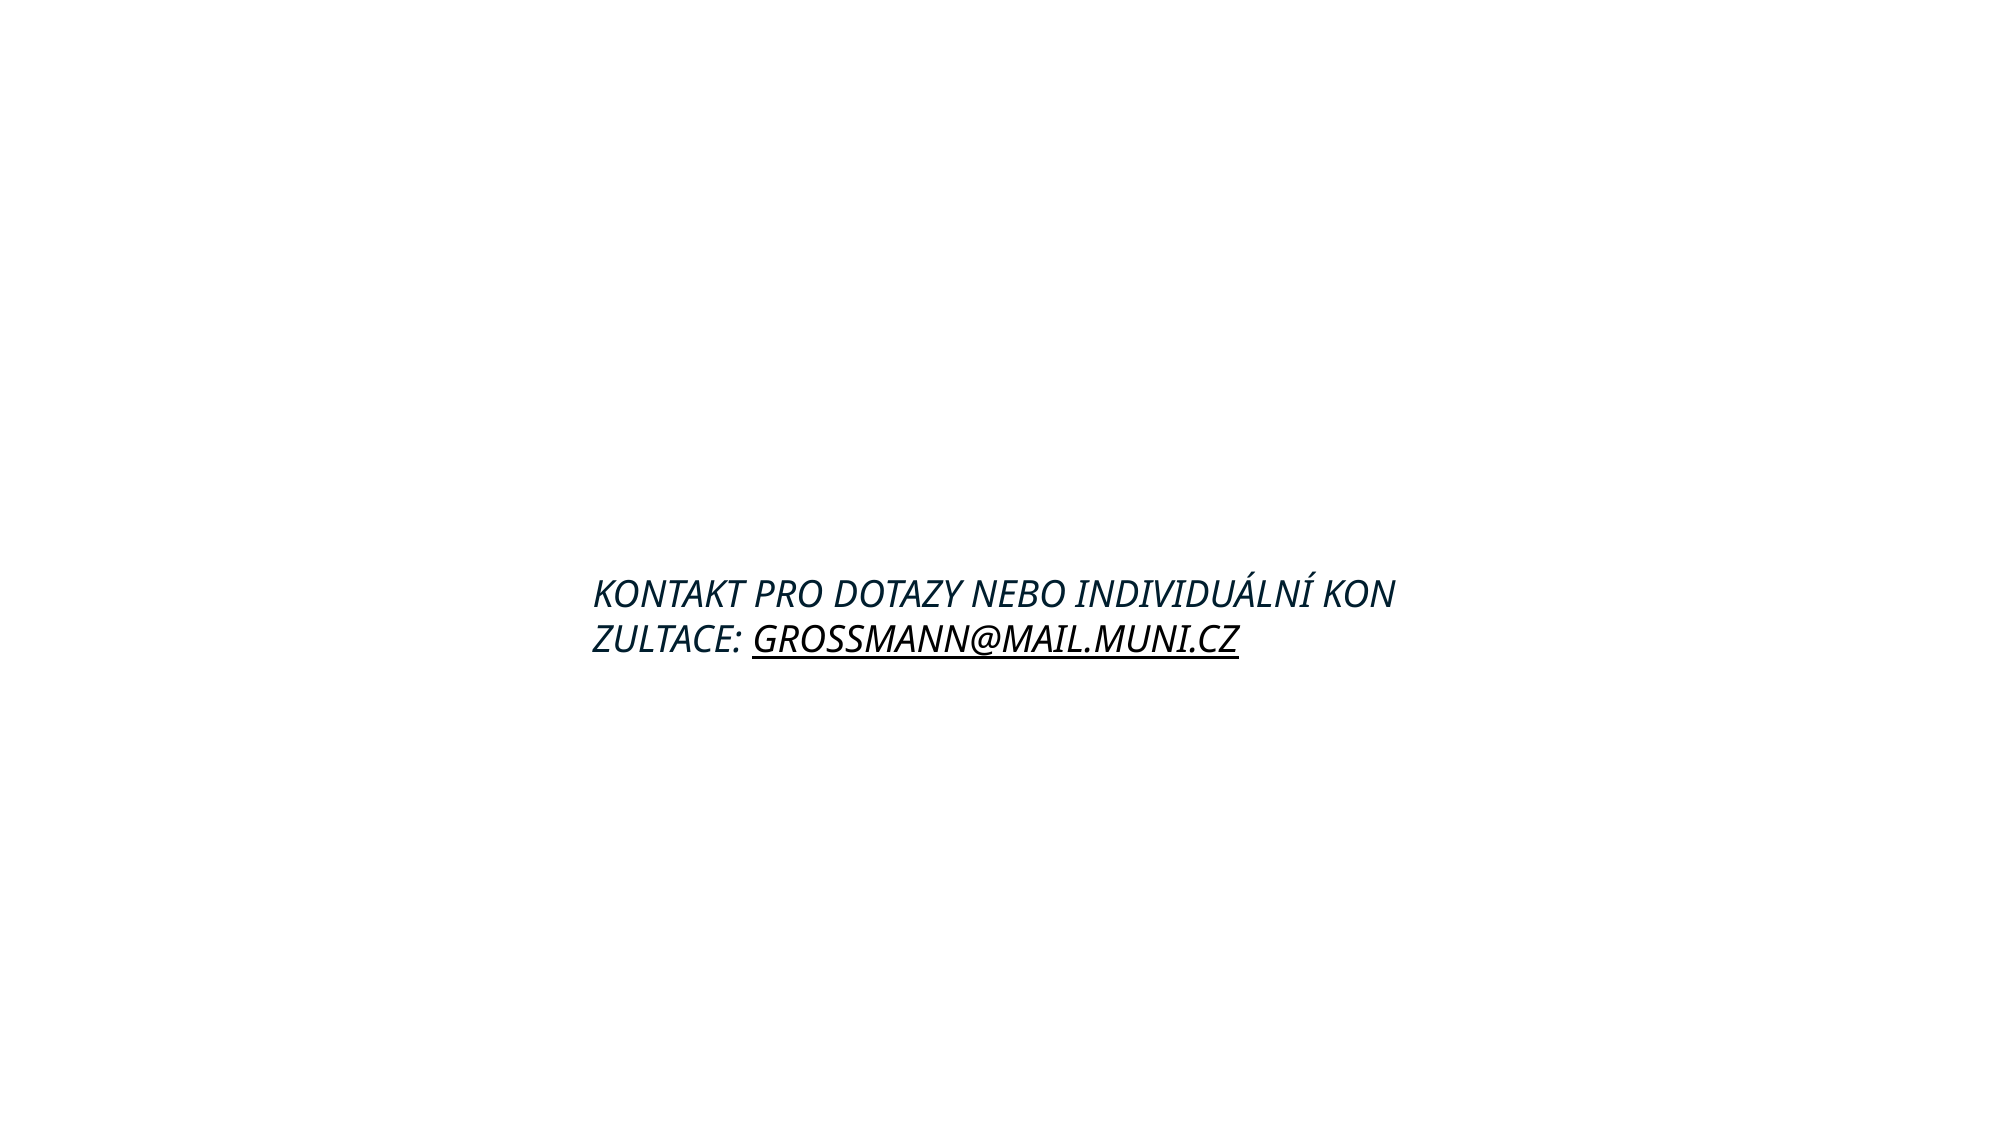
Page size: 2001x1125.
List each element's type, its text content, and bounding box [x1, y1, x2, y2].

text_box KONTAKT PRO DOTAZY NEBO INDIVIDUÁLNÍ KONZULTACE: GROSSMANN@MAIL.MUNI.CZ​ [577, 562, 1425, 674]
